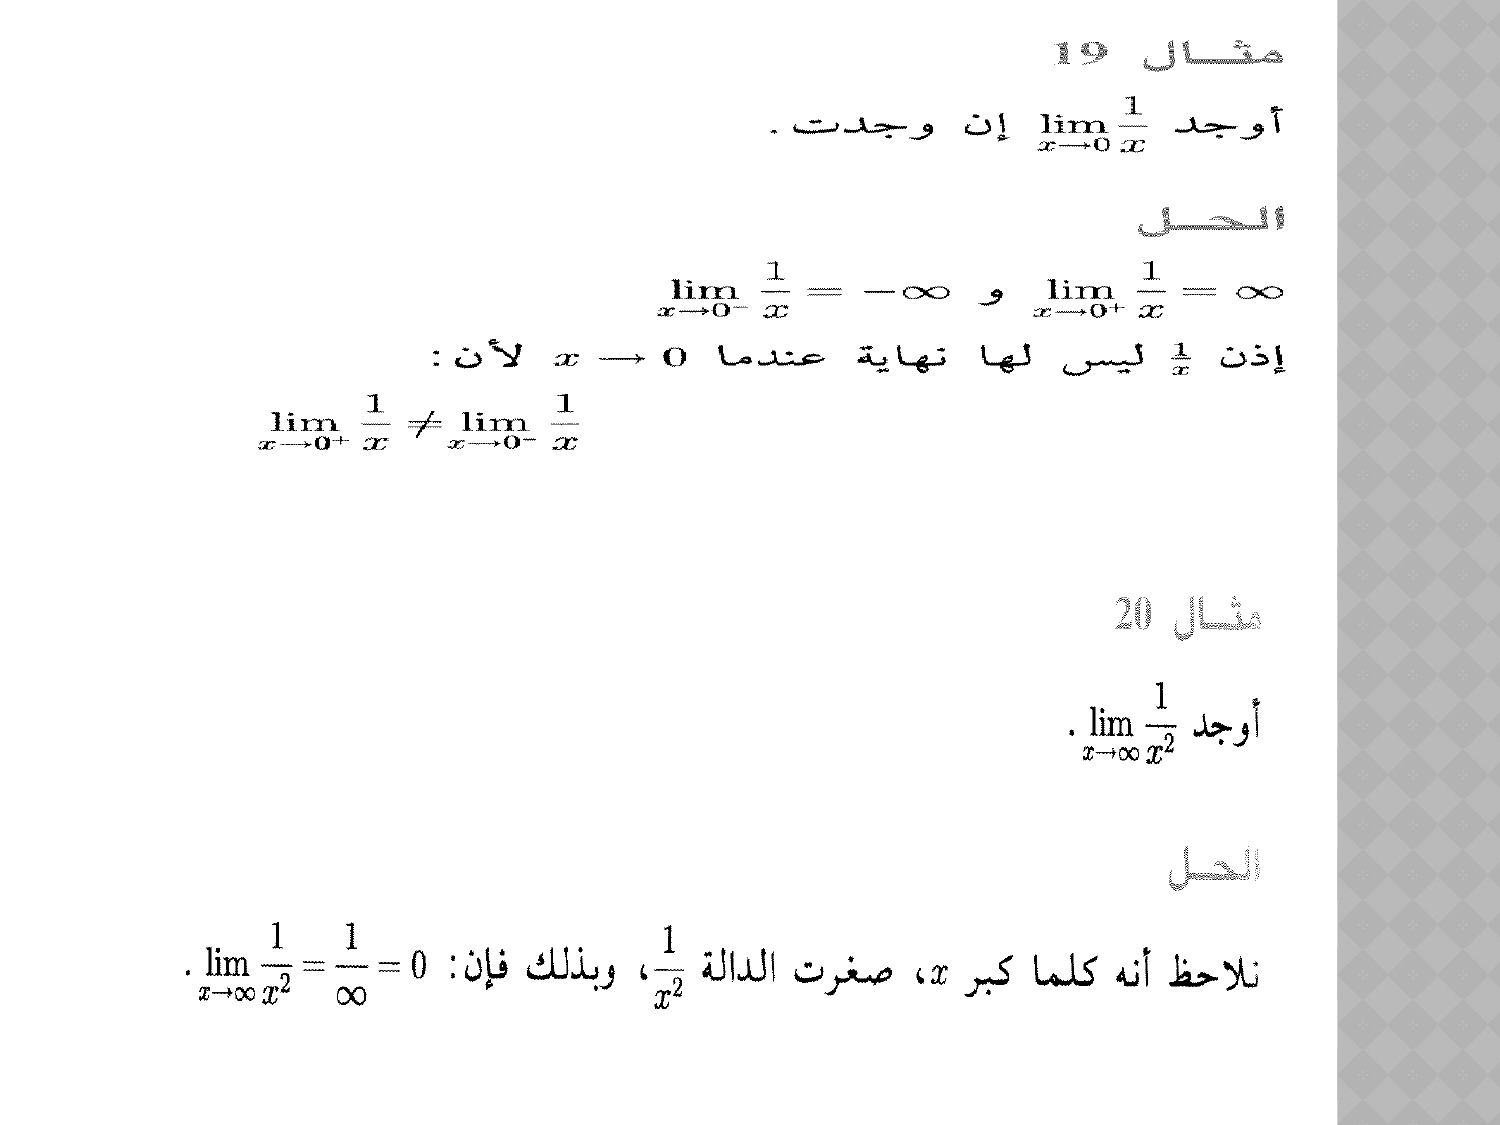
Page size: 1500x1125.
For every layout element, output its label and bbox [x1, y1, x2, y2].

picture [184, 574, 1286, 1026]
picture [186, 0, 1326, 476]
